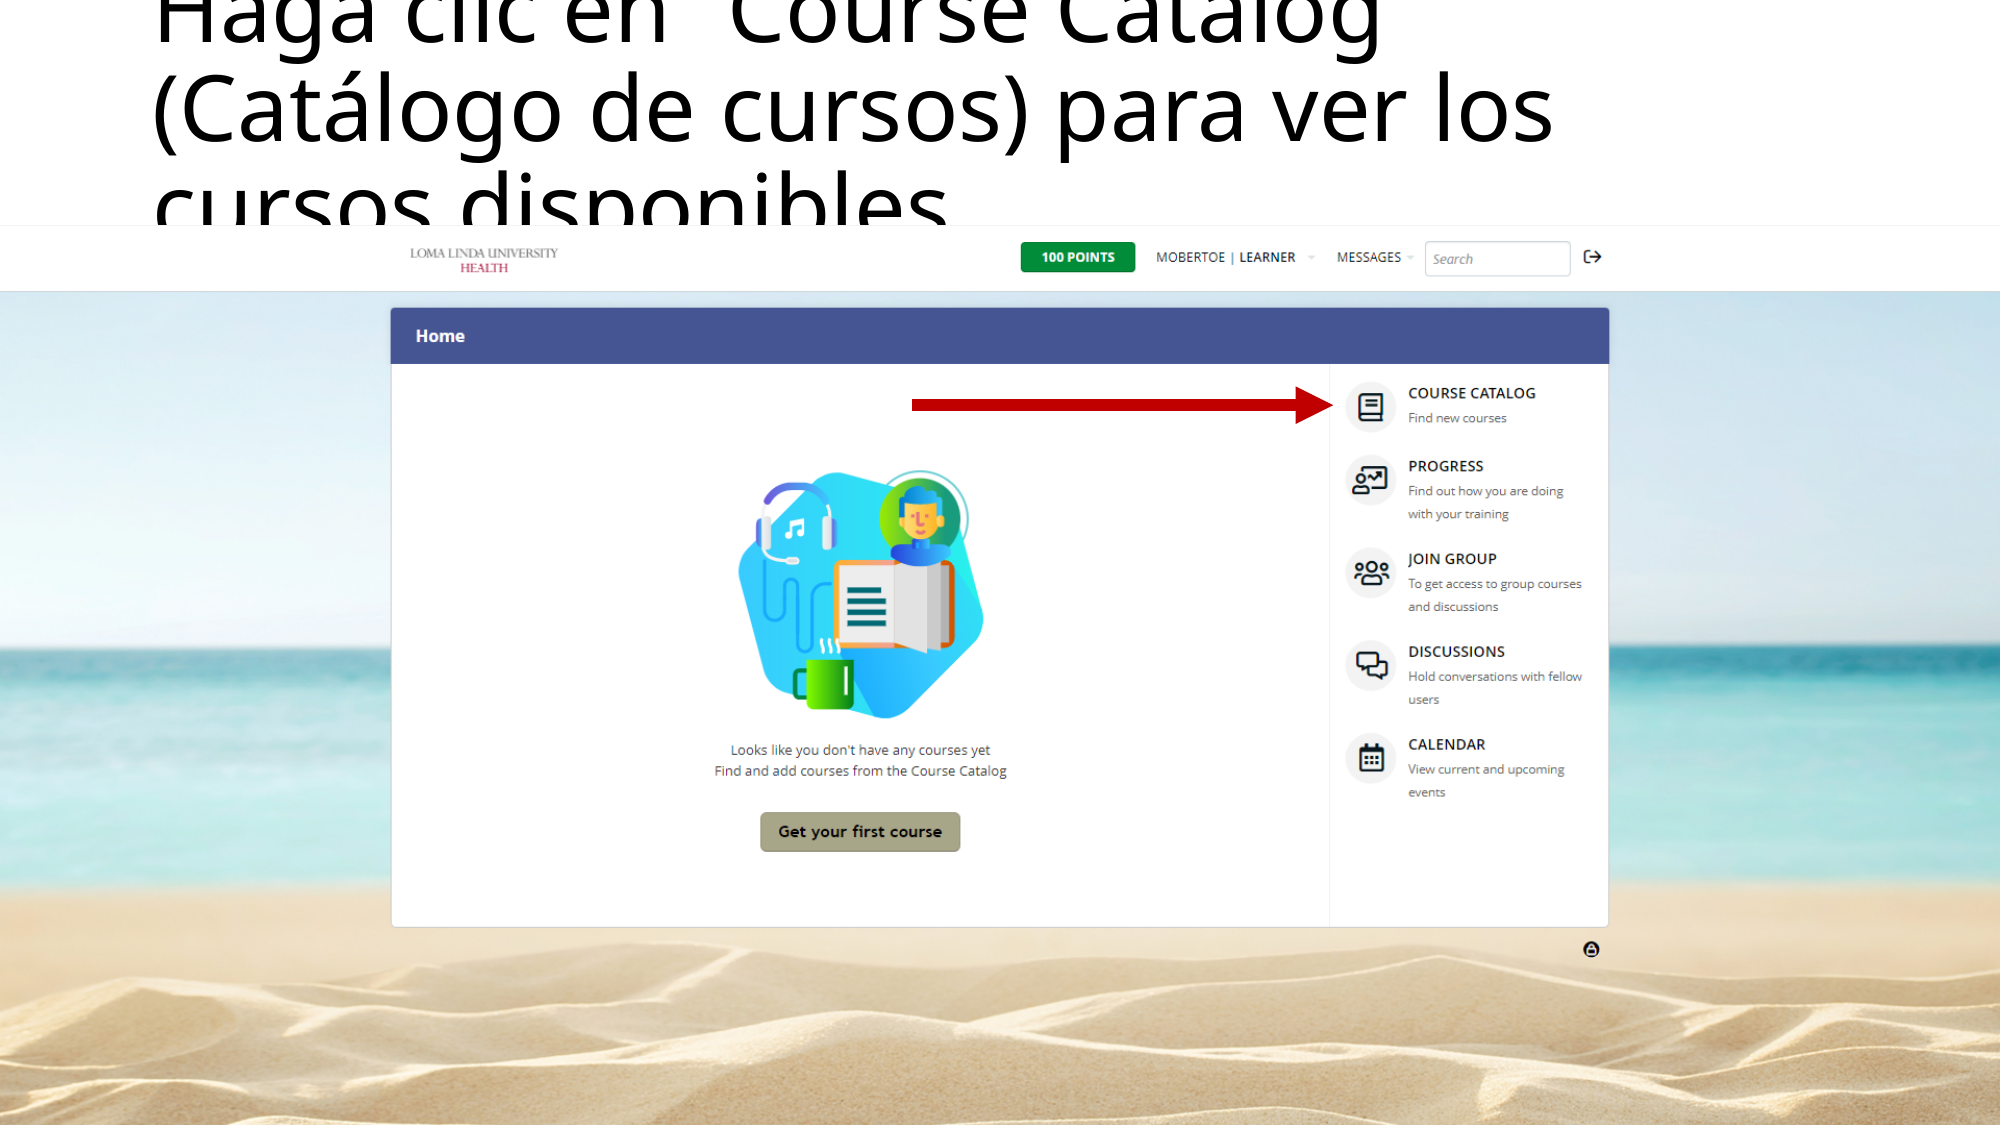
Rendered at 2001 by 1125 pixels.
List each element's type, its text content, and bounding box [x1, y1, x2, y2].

picture [0, 224, 2000, 1125]
title Haga clic en “Course Catalog” (Catálogo de cursos) para ver los cursos disponibles. [137, 3, 1863, 221]
